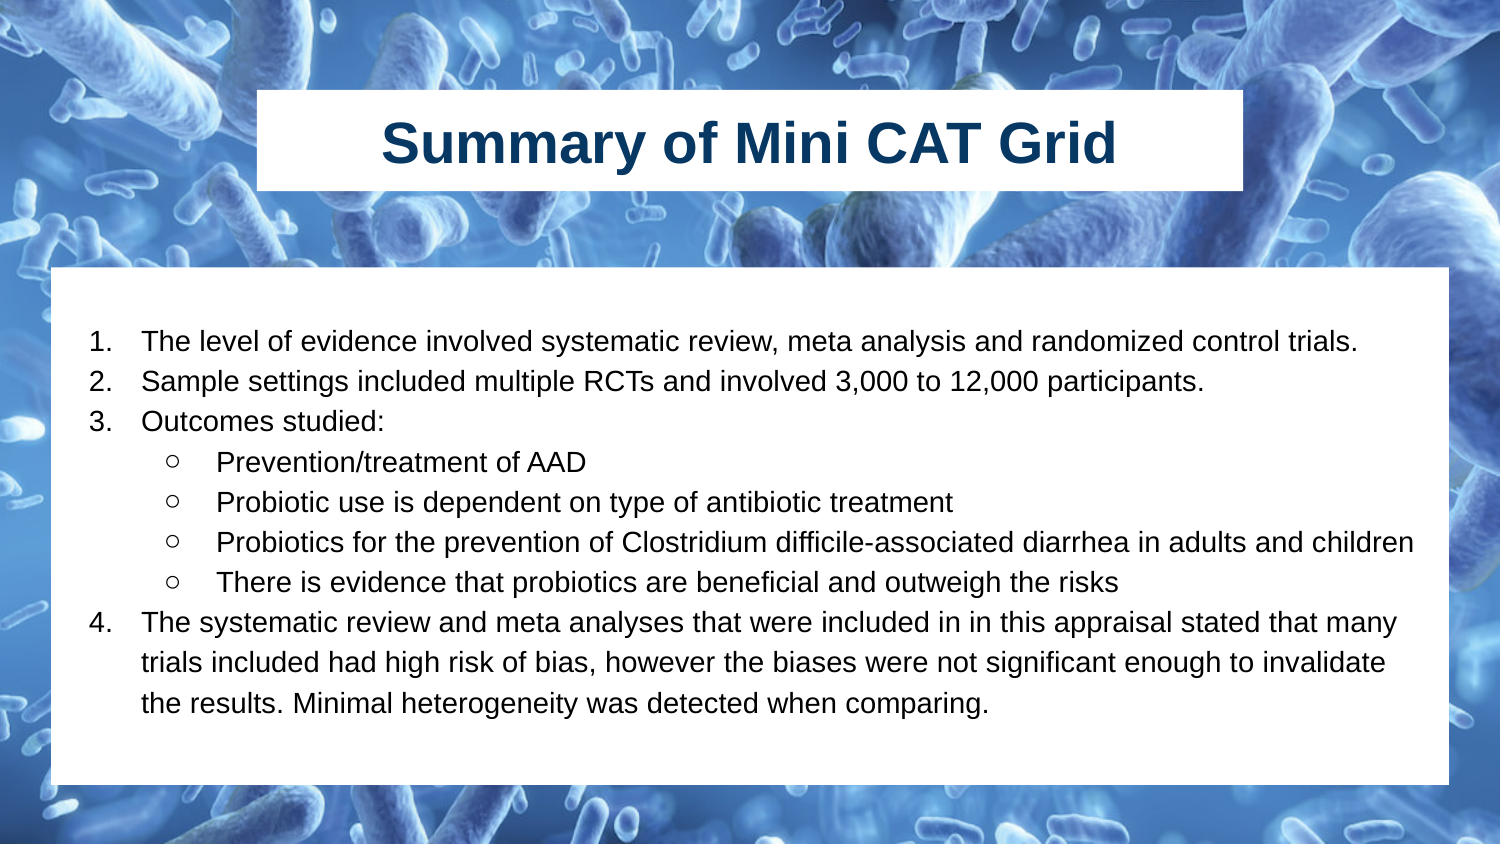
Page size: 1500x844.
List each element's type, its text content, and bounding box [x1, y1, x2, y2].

title Summary of Mini CAT Grid [256, 89, 1244, 192]
picture [0, 0, 1500, 844]
list The level of evidence involved systematic review, meta analysis and randomized control trials. Sample settings included multiple RCTs and involved 3,000 to 12,000 participants. Outcomes studied: Prevention/treatment of AAD Probiotic use is dependent on type of antibiotic treatment Probiotics for the prevention of Clostridium difficile-associated diarrhea in adults and children There is evidence that probiotics are beneficial and outweigh the risks The systematic review and meta analyses that were included in in this appraisal stated that many trials included had high risk of bias, however the biases were not significant enough to invalidate the results. Minimal heterogeneity was detected when comparing. [51, 267, 1449, 785]
